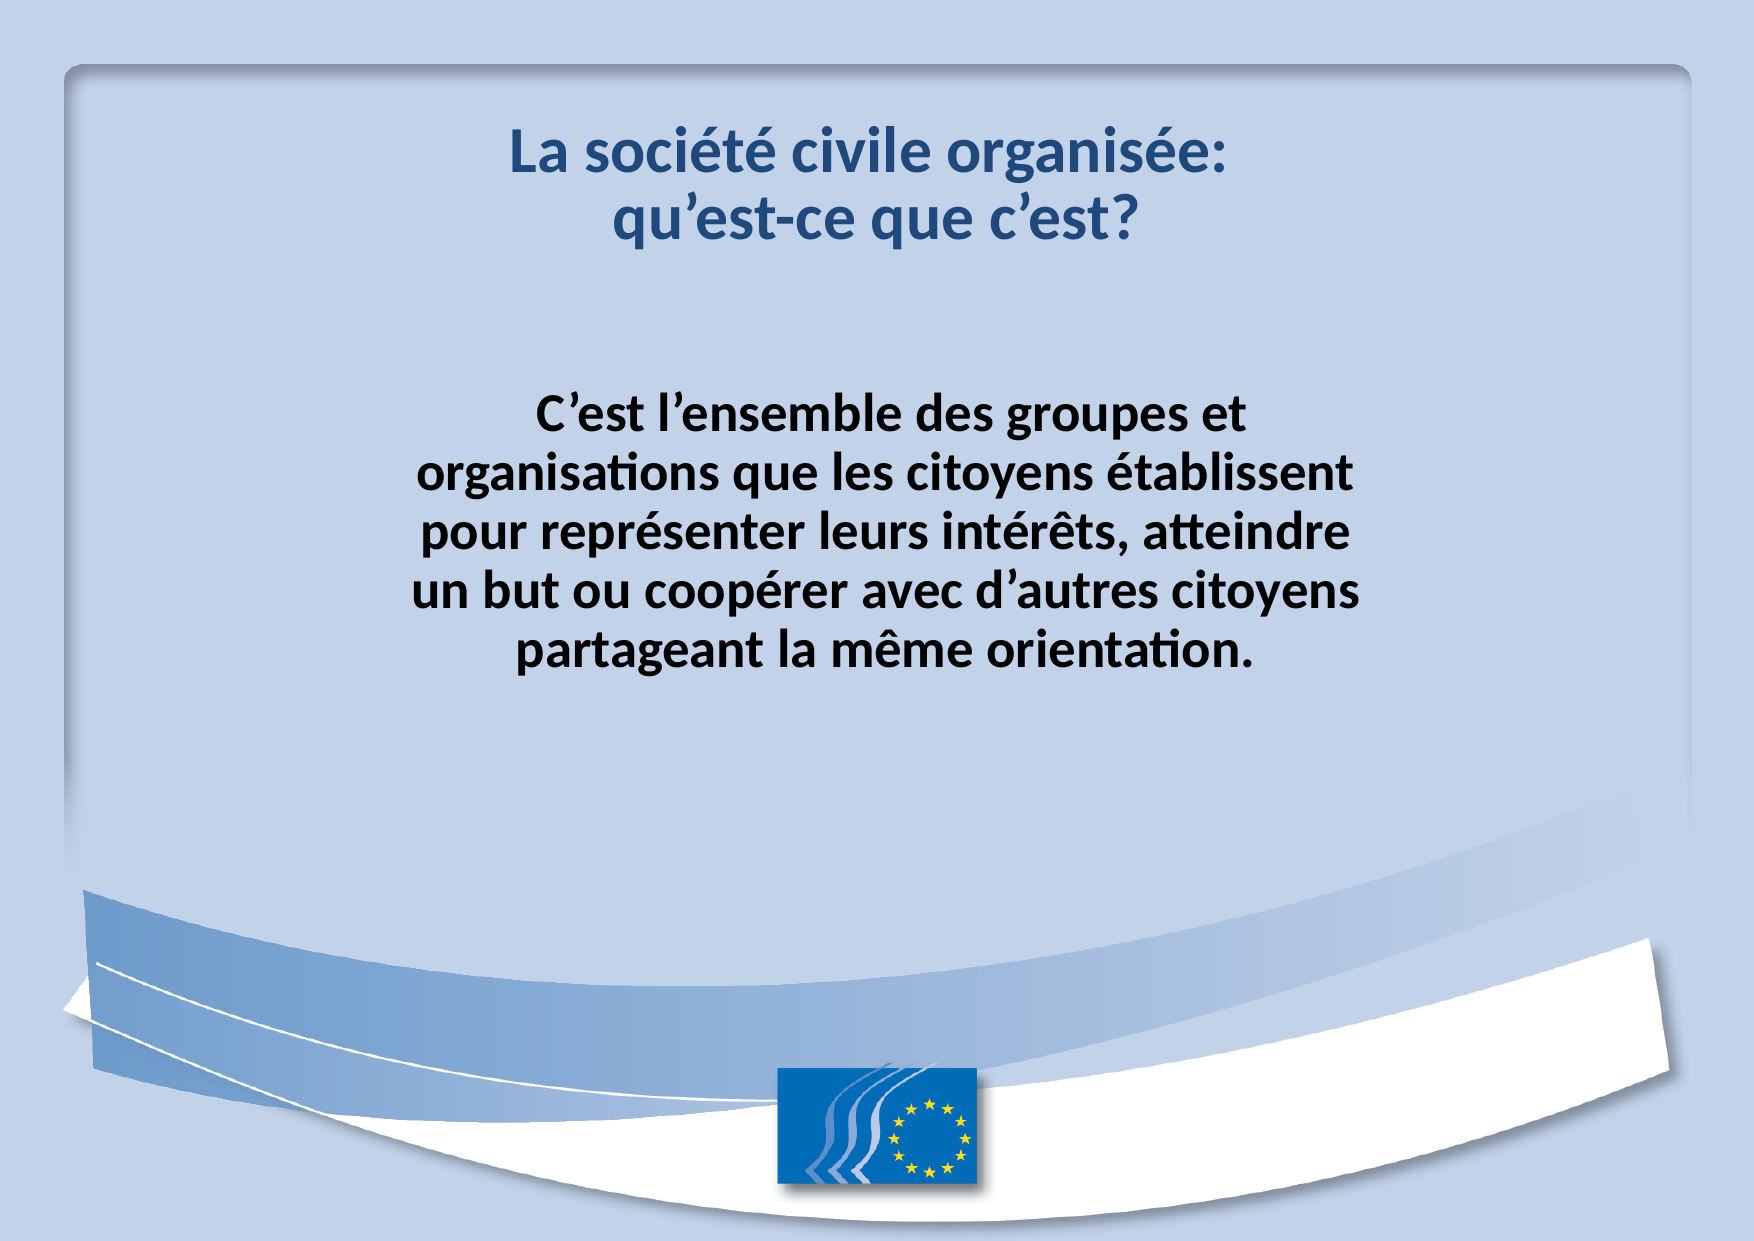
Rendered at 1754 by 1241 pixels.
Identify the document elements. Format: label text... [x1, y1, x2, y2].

picture [0, 0, 1754, 1241]
list C’est l’ensemble des groupes et organisations que les citoyens établissent pour représenter leurs intérêts, atteindre un but ou coopérer avec d’autres citoyens partageant la même orientation. [322, 376, 1400, 972]
title La société civile organisée: qu’est-ce que c’est? [87, 82, 1667, 290]
